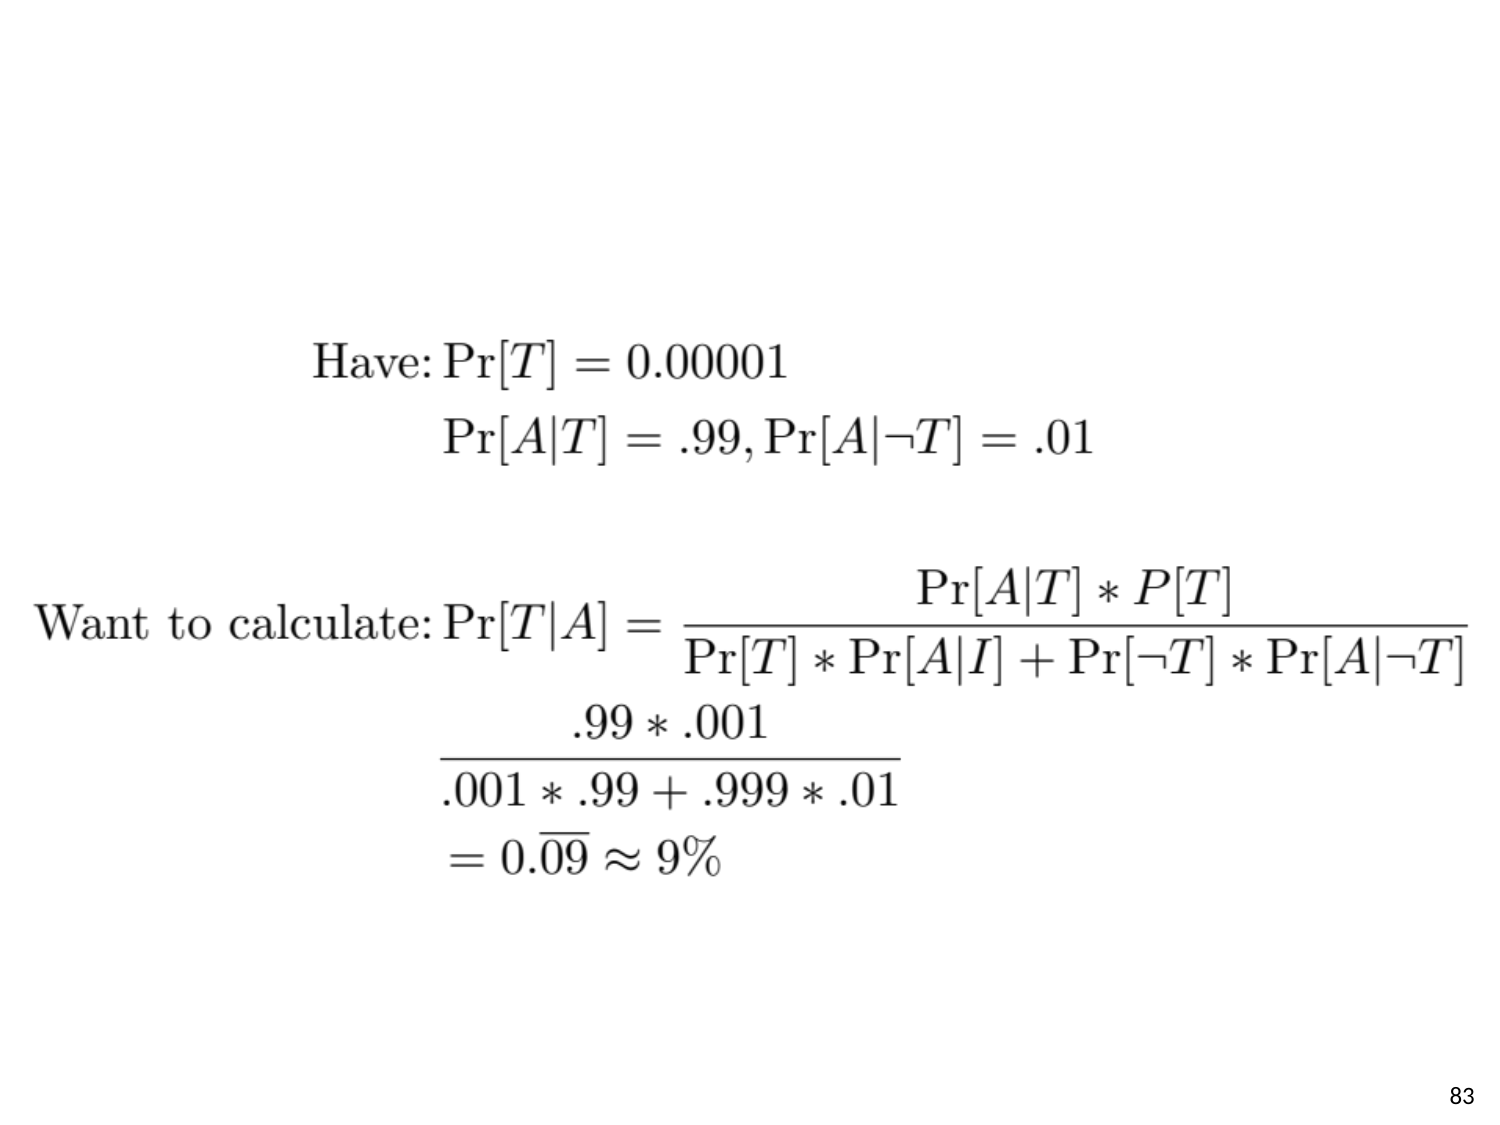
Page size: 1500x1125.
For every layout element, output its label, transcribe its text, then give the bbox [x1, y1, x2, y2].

picture [13, 318, 1487, 894]
slide_number 83 [1125, 1065, 1475, 1125]
